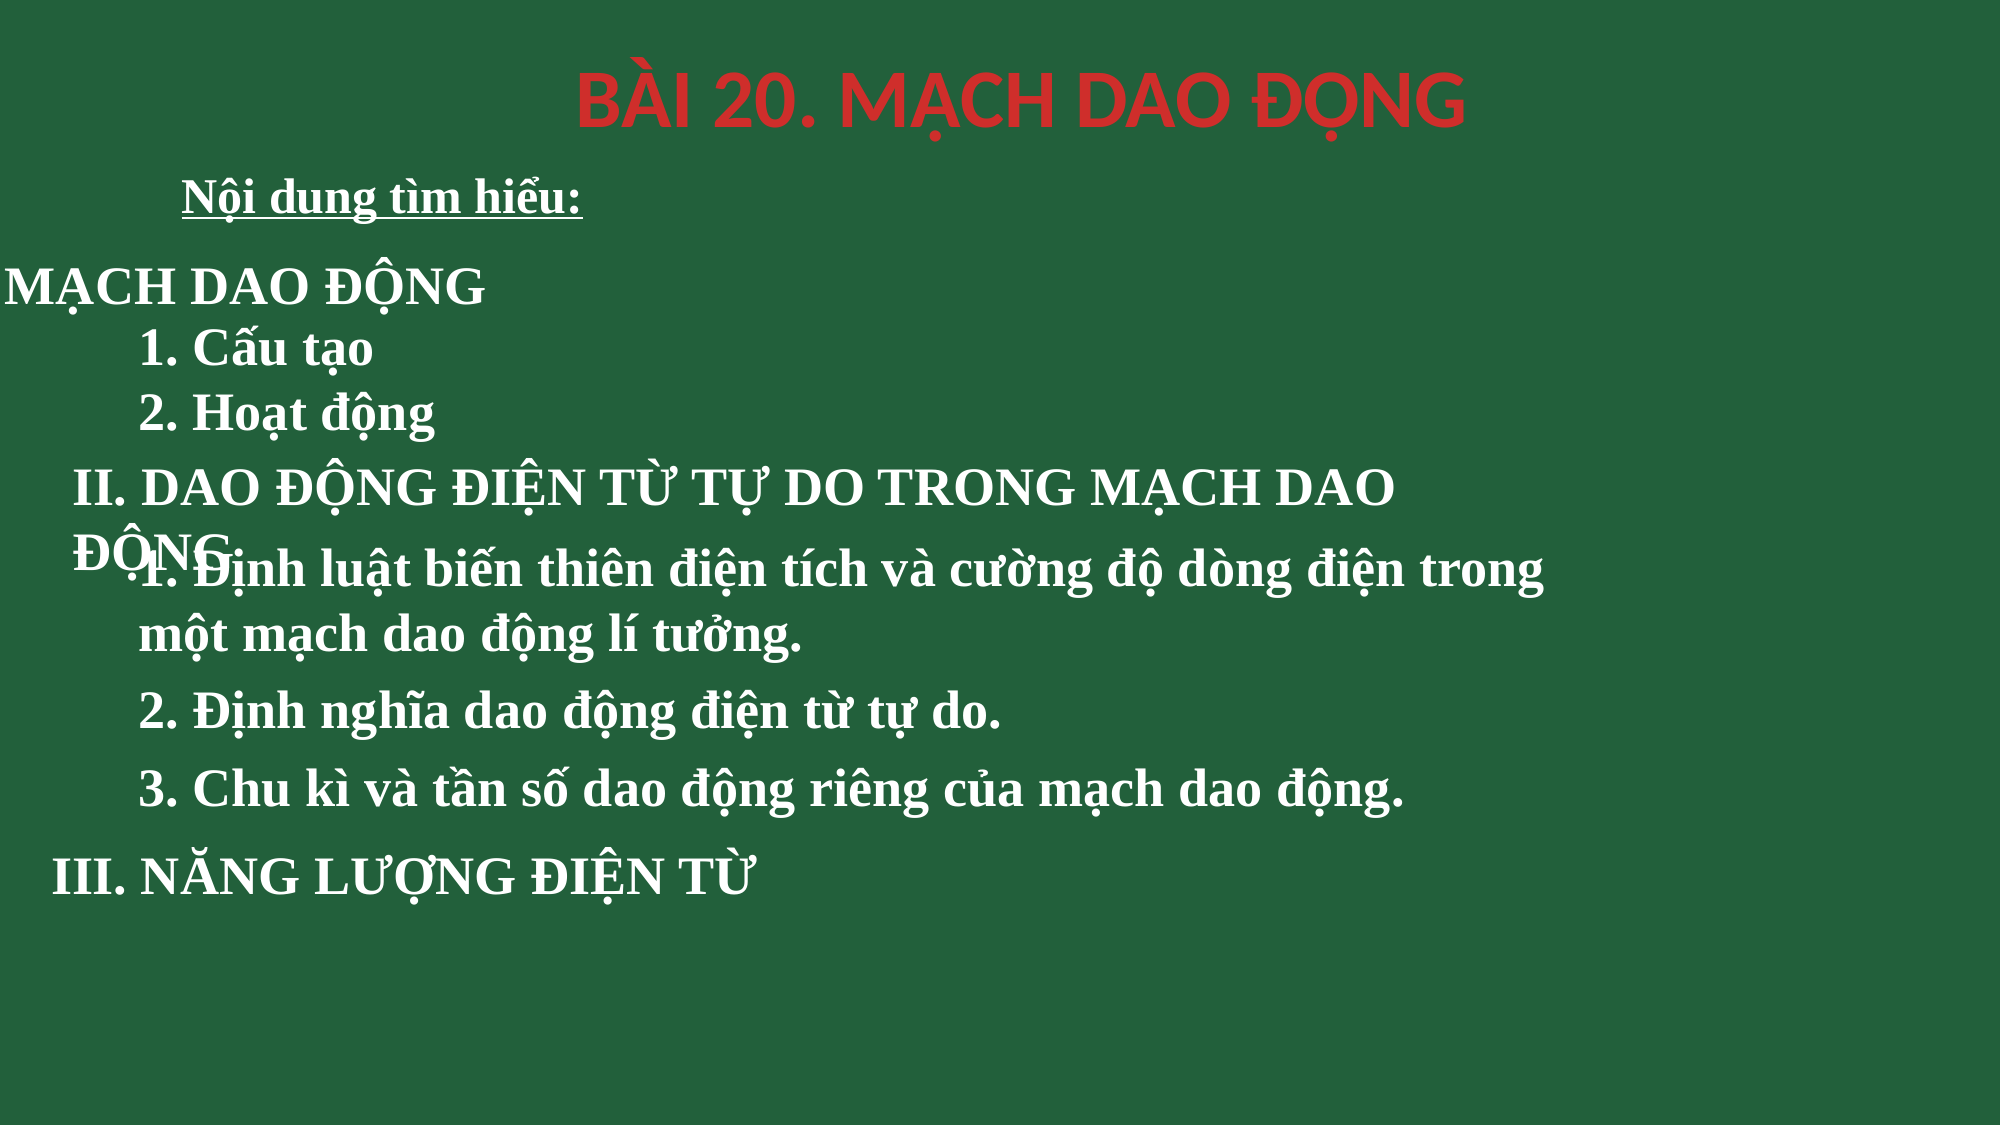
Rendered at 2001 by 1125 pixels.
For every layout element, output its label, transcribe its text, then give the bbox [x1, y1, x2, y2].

text_box I. MẠCH DAO ĐỘNG [0, 242, 778, 323]
text_box II. DAO ĐỘNG ĐIỆN TỪ TỰ DO TRONG MẠCH DAO ĐỘNG [57, 443, 1588, 589]
text_box 1. Định luật biến thiên điện tích và cường độ dòng điện trong một mạch dao động lí tưởng. 2. Định nghĩa dao động điện từ tự do. 3. Chu kì và tần số dao động riêng của mạch dao động. [123, 524, 1617, 825]
text_box 1. Cấu tạo 2. Hoạt động [123, 323, 760, 443]
text_box Nội dung tìm hiểu: [166, 156, 599, 231]
text_box III. NĂNG LƯỢNG ĐIỆN TỪ [36, 832, 775, 913]
text_box BÀI 20. MẠCH DAO ĐỘNG [352, 37, 1692, 153]
